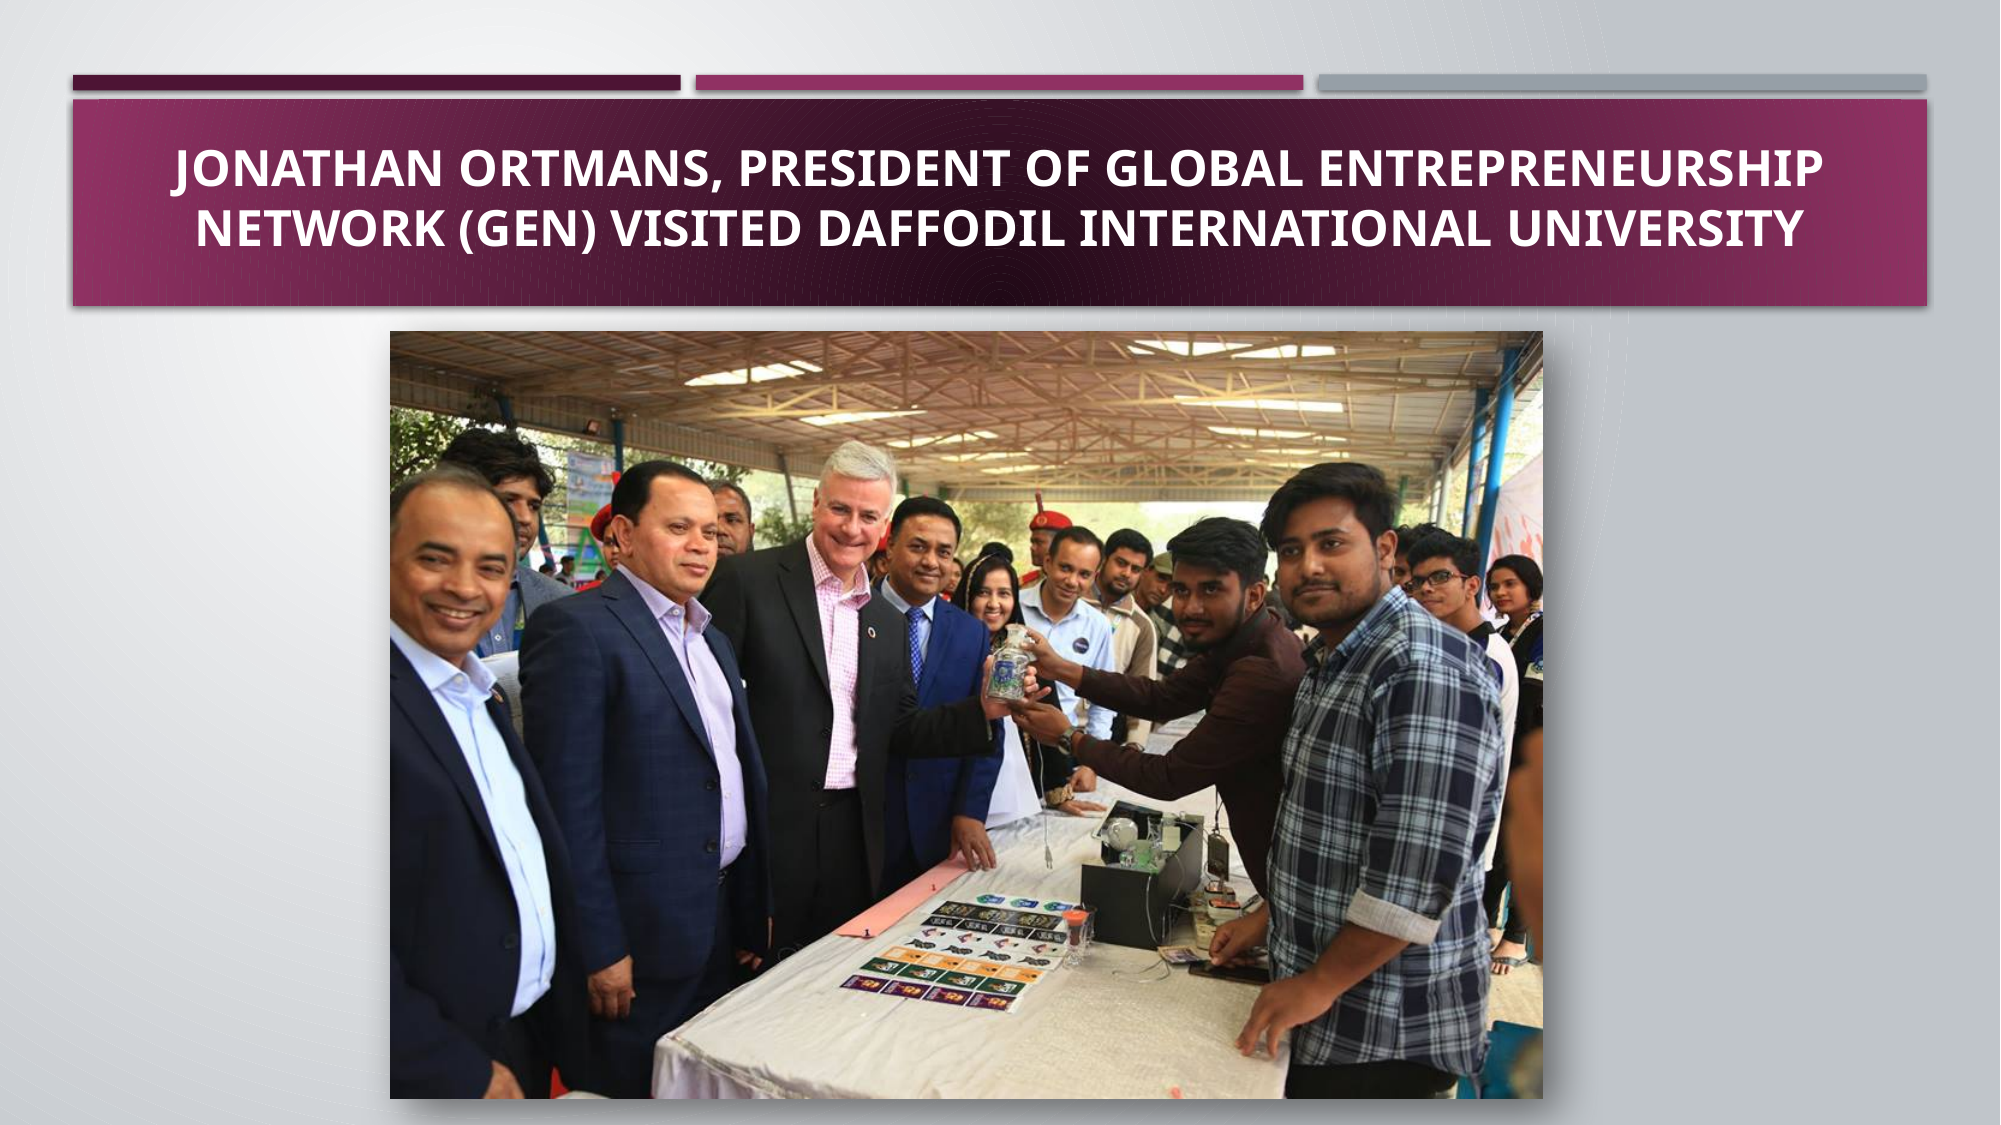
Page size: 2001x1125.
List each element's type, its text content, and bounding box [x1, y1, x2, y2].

title Jonathan Ortmans, president of Global Entrepreneurship Network (GEN) visited daffodil international university [95, 115, 1905, 278]
picture [390, 330, 1543, 1100]
